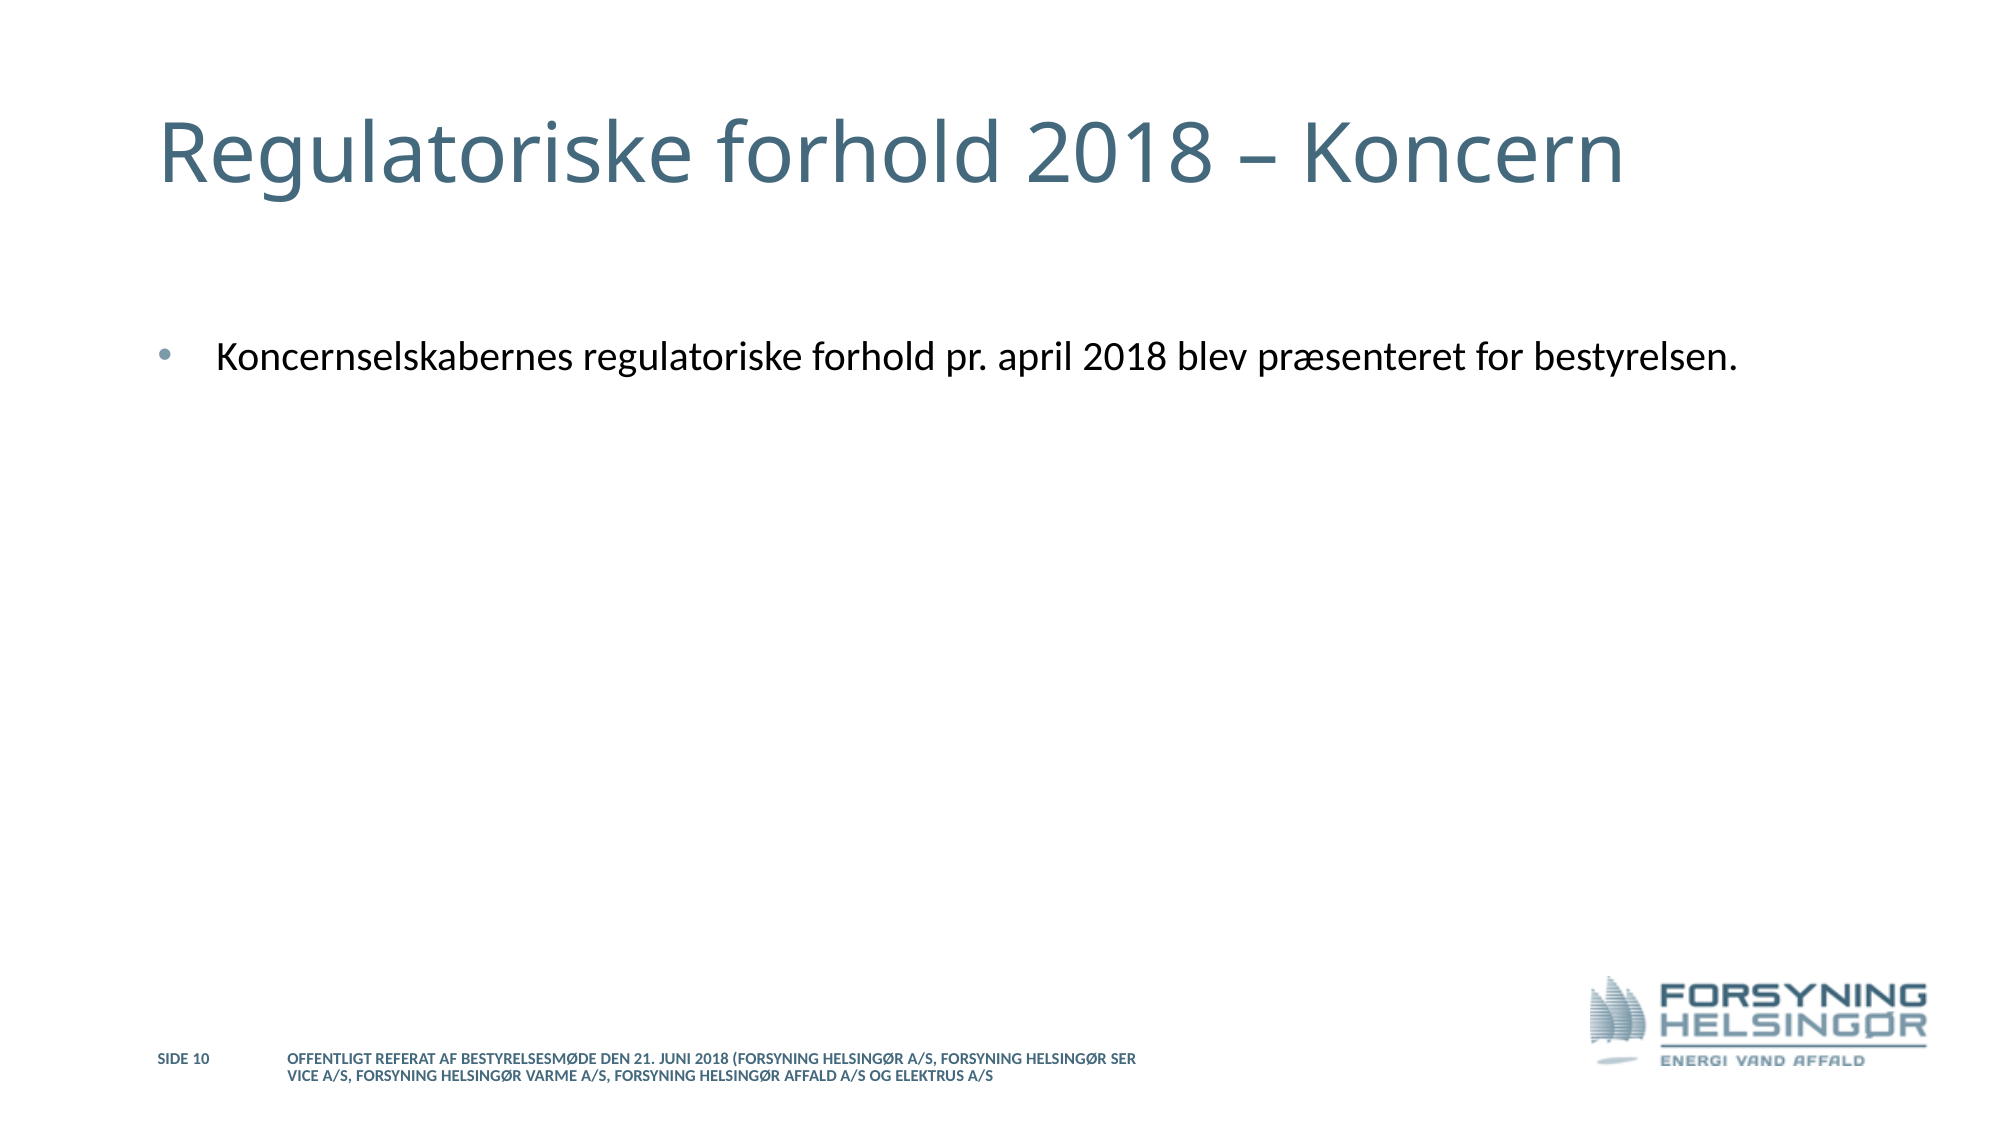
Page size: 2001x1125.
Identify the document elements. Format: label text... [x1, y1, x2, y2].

slide_number Side 10 [157, 1039, 260, 1068]
footer Offentligt referat af bestyrelsesmøde den 21. juni 2018 (Forsyning Helsingør A/S, Forsyning Helsingør Service A/S, Forsyning Helsingør Varme A/S, Forsyning Helsingør Affald A/S og Elektrus A/S [287, 1039, 1138, 1068]
list Koncernselskabernes regulatoriske forhold pr. april 2018 blev præsenteret for bestyrelsen. [157, 327, 1843, 953]
title Regulatoriske forhold 2018 – Koncern [157, 30, 1843, 268]
picture [1590, 976, 1929, 1066]
